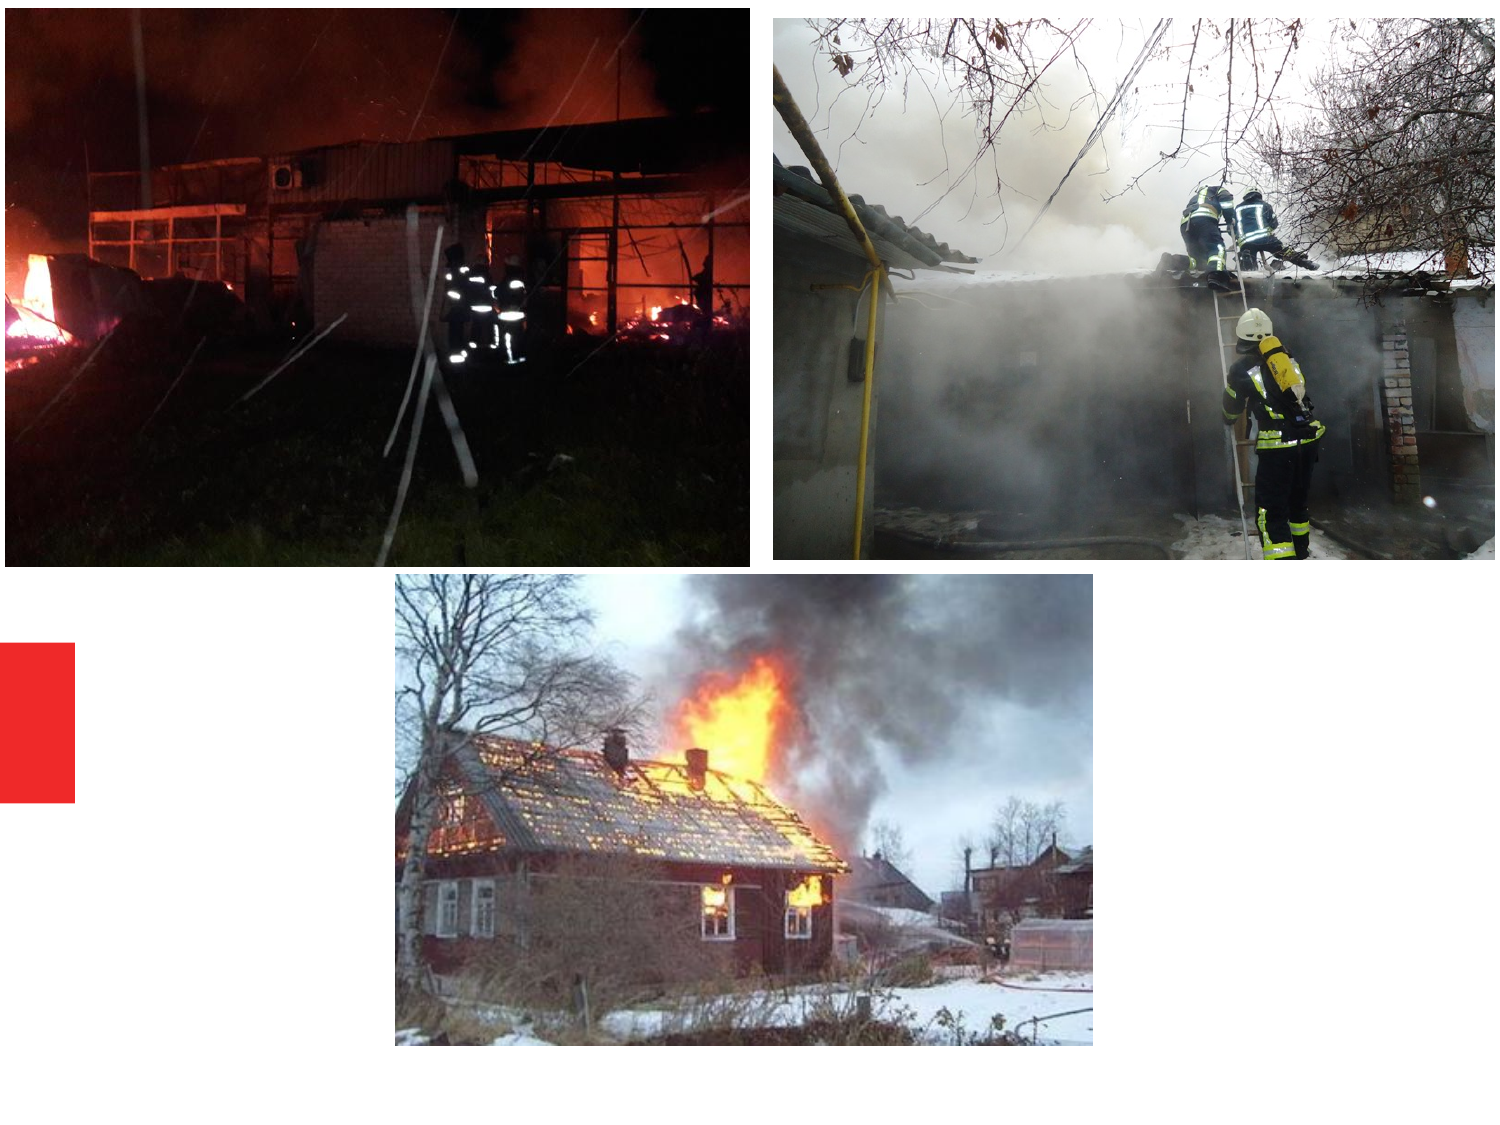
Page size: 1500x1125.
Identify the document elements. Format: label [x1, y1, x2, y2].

picture [5, 8, 751, 568]
picture [773, 18, 1495, 560]
picture [395, 573, 1093, 1046]
